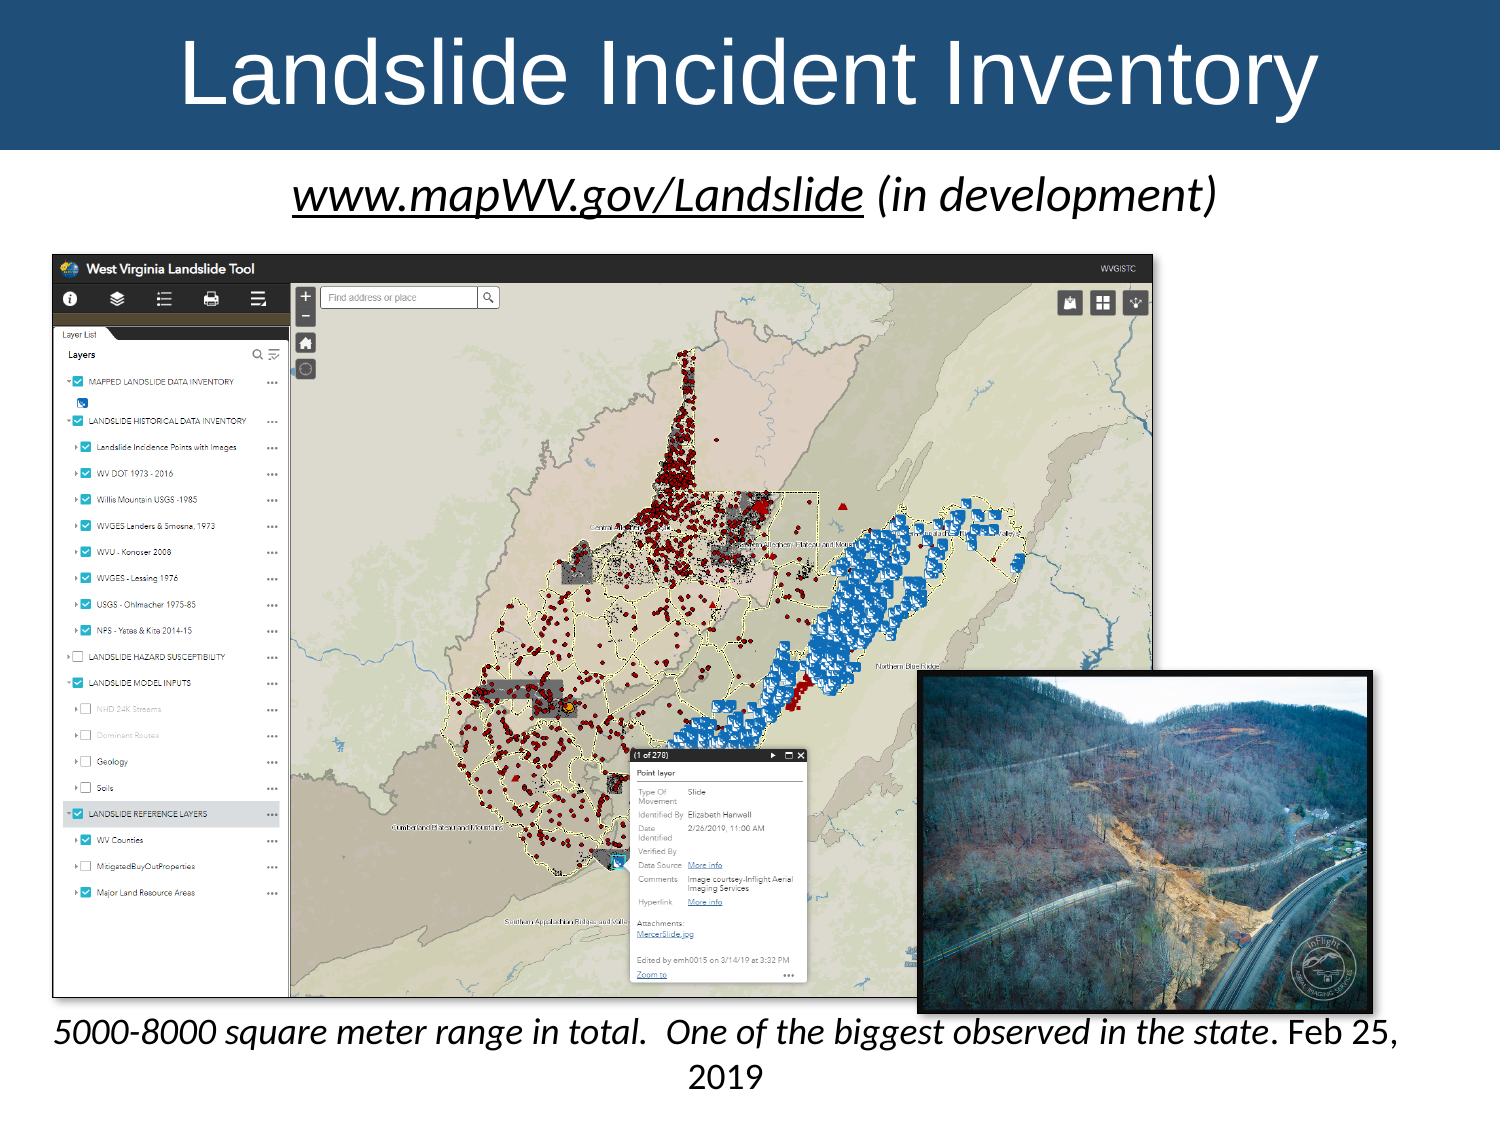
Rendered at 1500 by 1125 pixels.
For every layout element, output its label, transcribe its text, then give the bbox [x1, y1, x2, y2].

text_box Landslide Incident Inventory [0, 0, 1500, 150]
picture [52, 254, 1373, 1014]
text_box www.mapWV.gov/Landslide (in development) [276, 154, 1391, 230]
text_box 5000-8000 square meter range in total. One of the biggest observed in the state. Feb 25, 2019 [24, 999, 1428, 1105]
